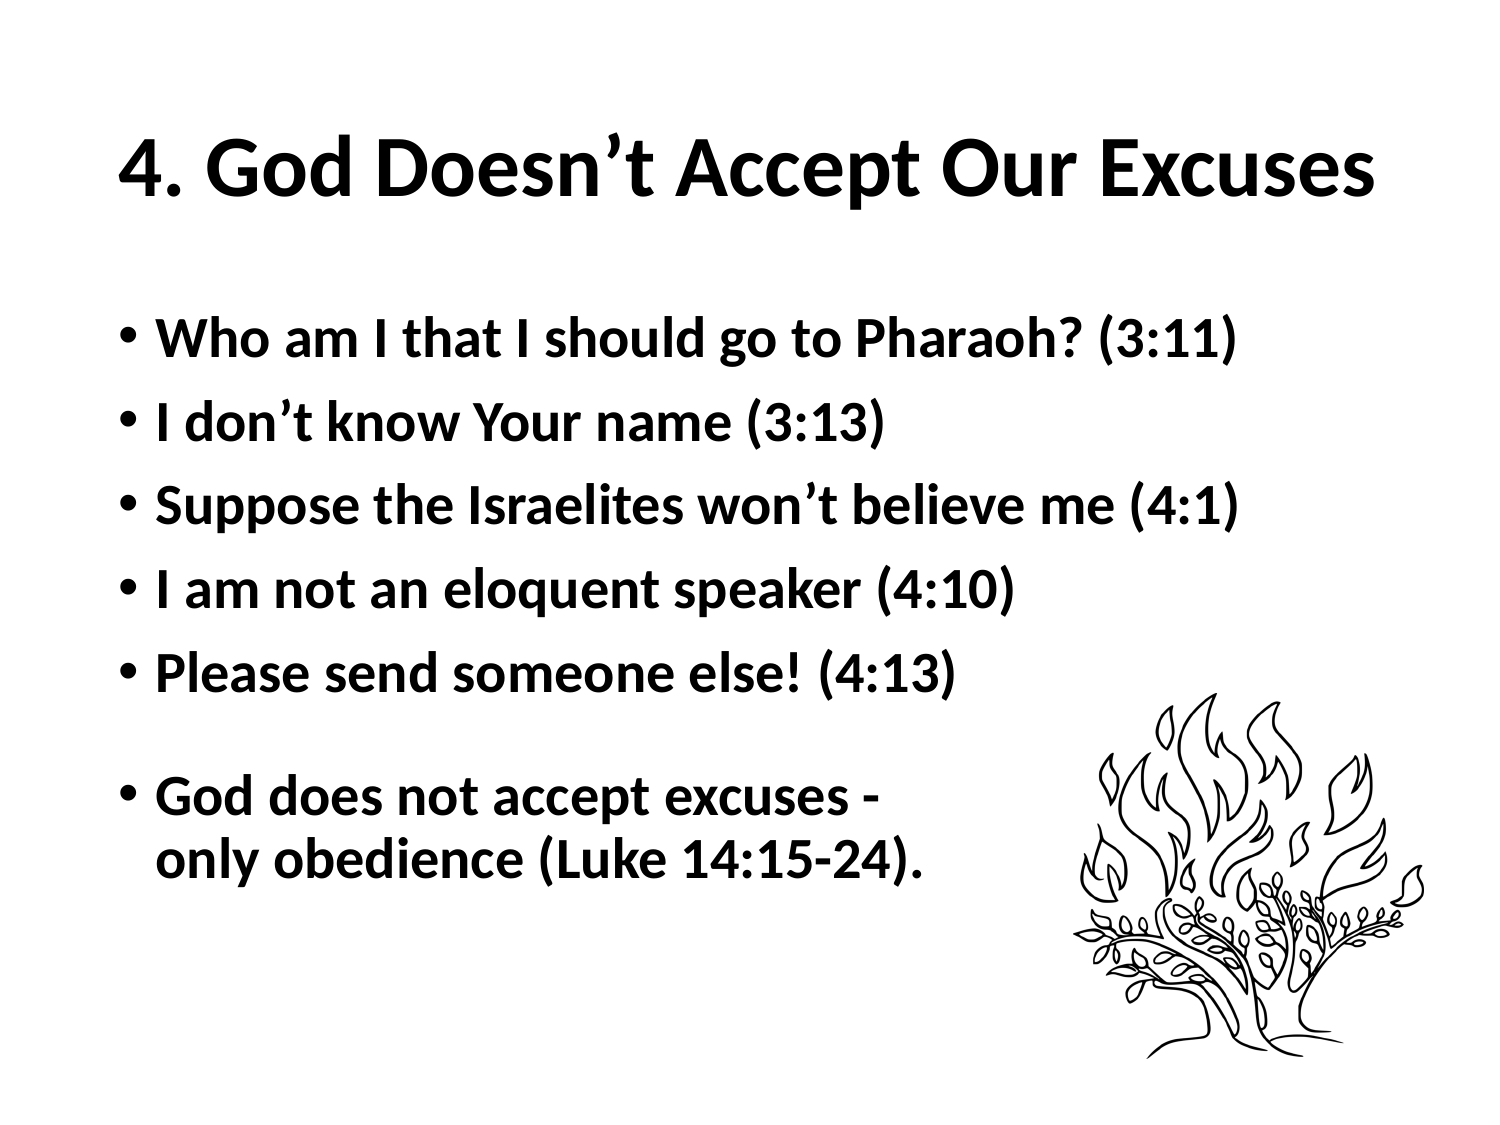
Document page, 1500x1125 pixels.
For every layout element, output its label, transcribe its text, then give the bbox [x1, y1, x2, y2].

list Who am I that I should go to Pharaoh? (3:11) I don’t know Your name (3:13) Suppose the Israelites won’t believe me (4:1) I am not an eloquent speaker (4:10) Please send someone else! (4:13) God does not accept excuses - only obedience (Luke 14:15-24). [103, 299, 1397, 1014]
picture [1073, 693, 1424, 1059]
title 4. God Doesn’t Accept Our Excuses [103, 59, 1397, 278]
